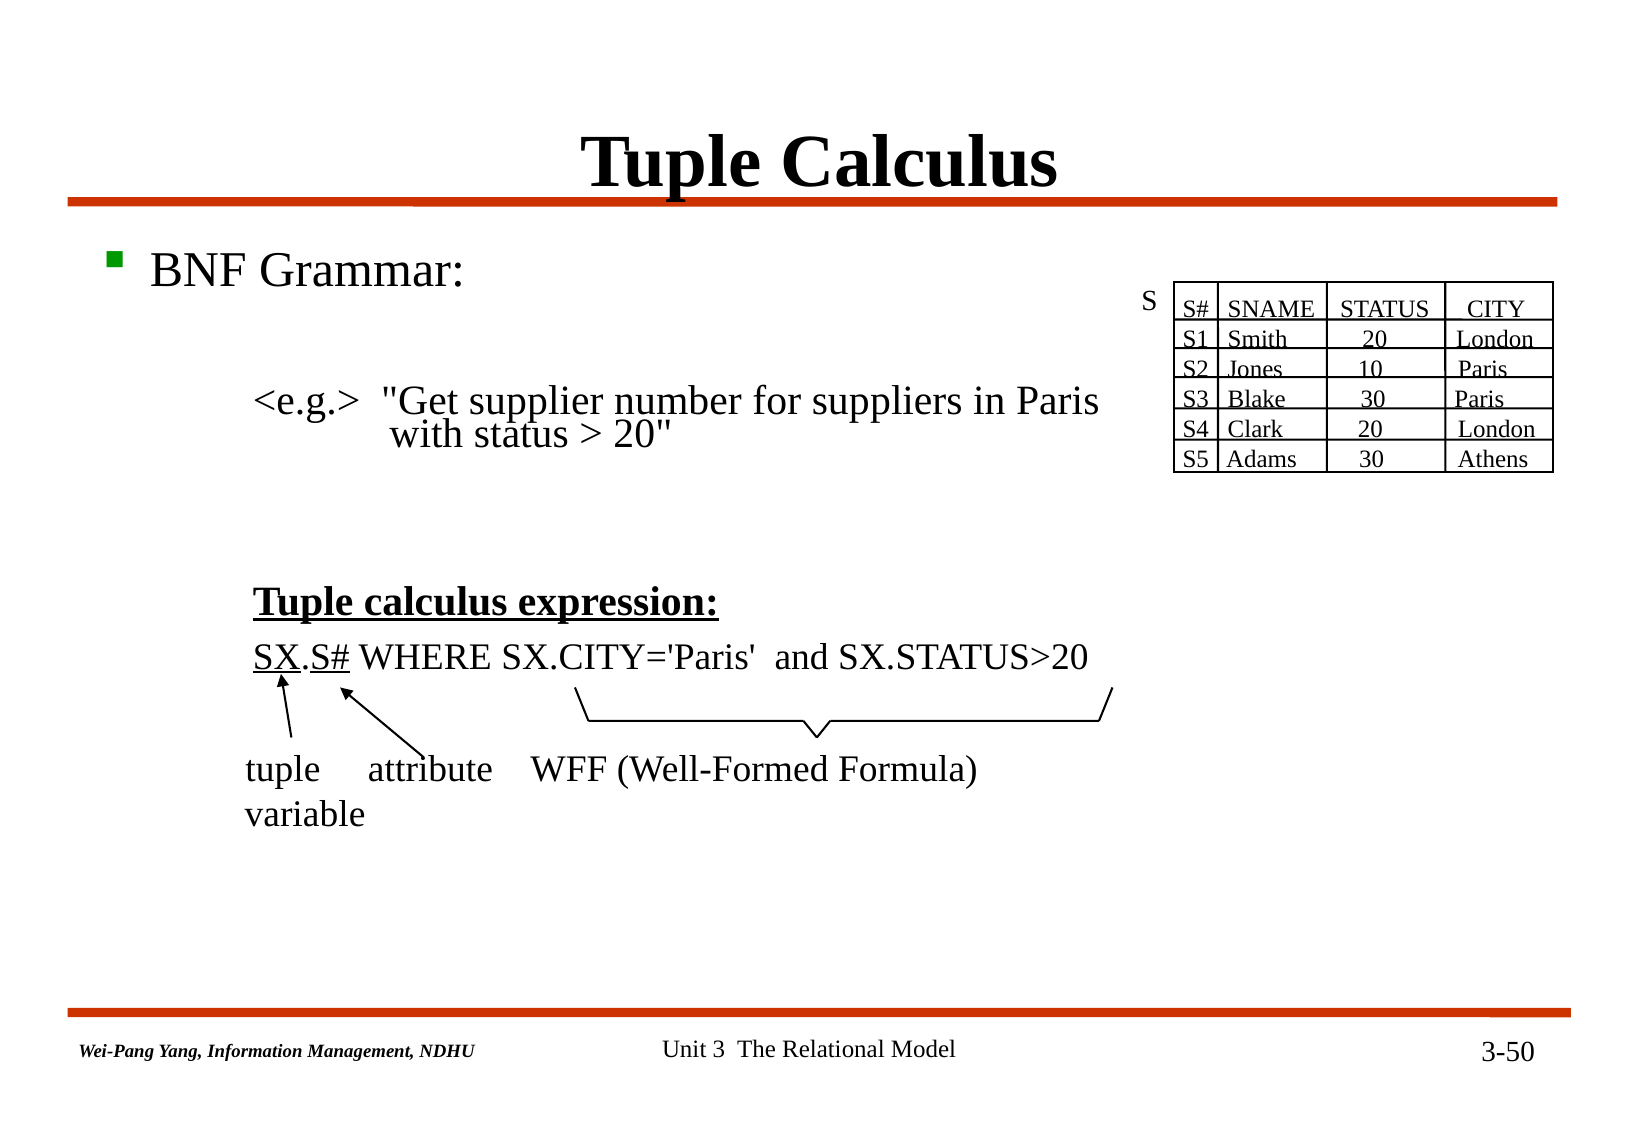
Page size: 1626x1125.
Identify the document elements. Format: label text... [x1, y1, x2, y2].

list BNF Grammar: <e.g.> "Get supplier number for suppliers in Paris with status > 20" Tuple calculus expression: SX.S# WHERE SX.CITY='Paris' and SX.STATUS>20 tuple attribute WFF (Well-Formed Formula) variable [12, 228, 1529, 992]
text_box [276, 673, 292, 738]
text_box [574, 687, 1113, 738]
title Tuple Calculus [150, 87, 1491, 225]
footer Unit 3 The Relational Model [555, 1025, 1070, 1100]
text_box [340, 687, 424, 758]
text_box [1126, 274, 1554, 513]
